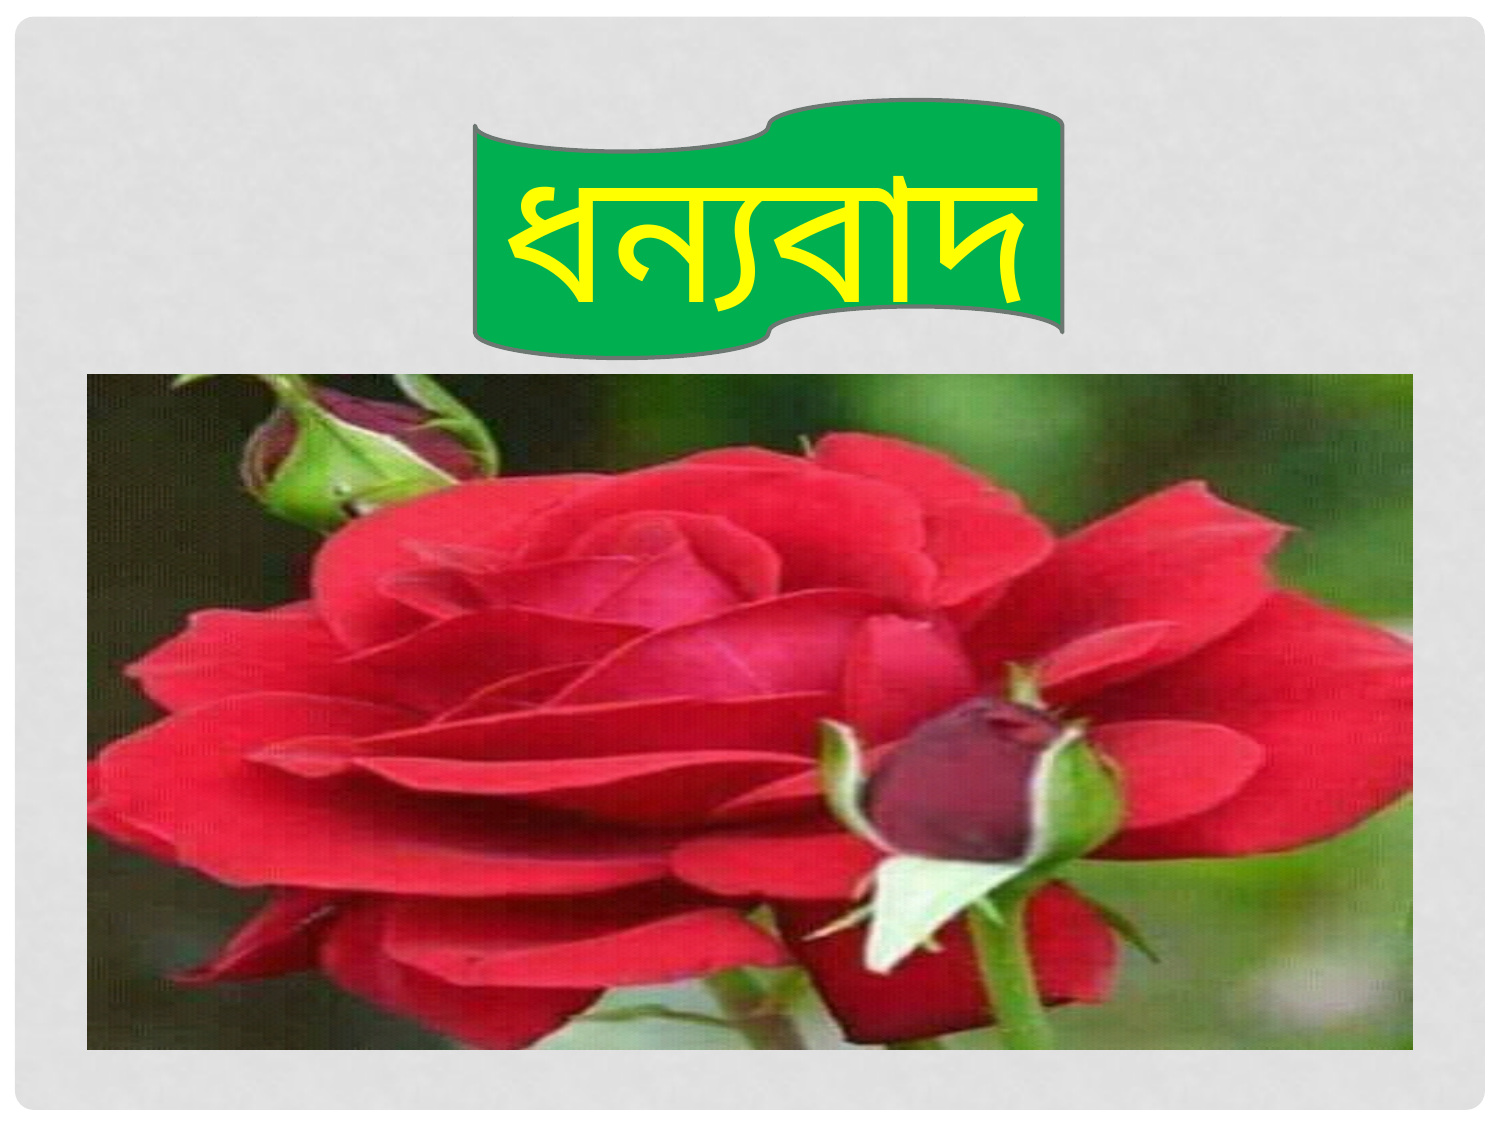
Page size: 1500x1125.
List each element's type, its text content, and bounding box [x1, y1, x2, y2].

picture [87, 374, 1413, 1051]
text_box ধন্যবাদ [472, 97, 1065, 361]
